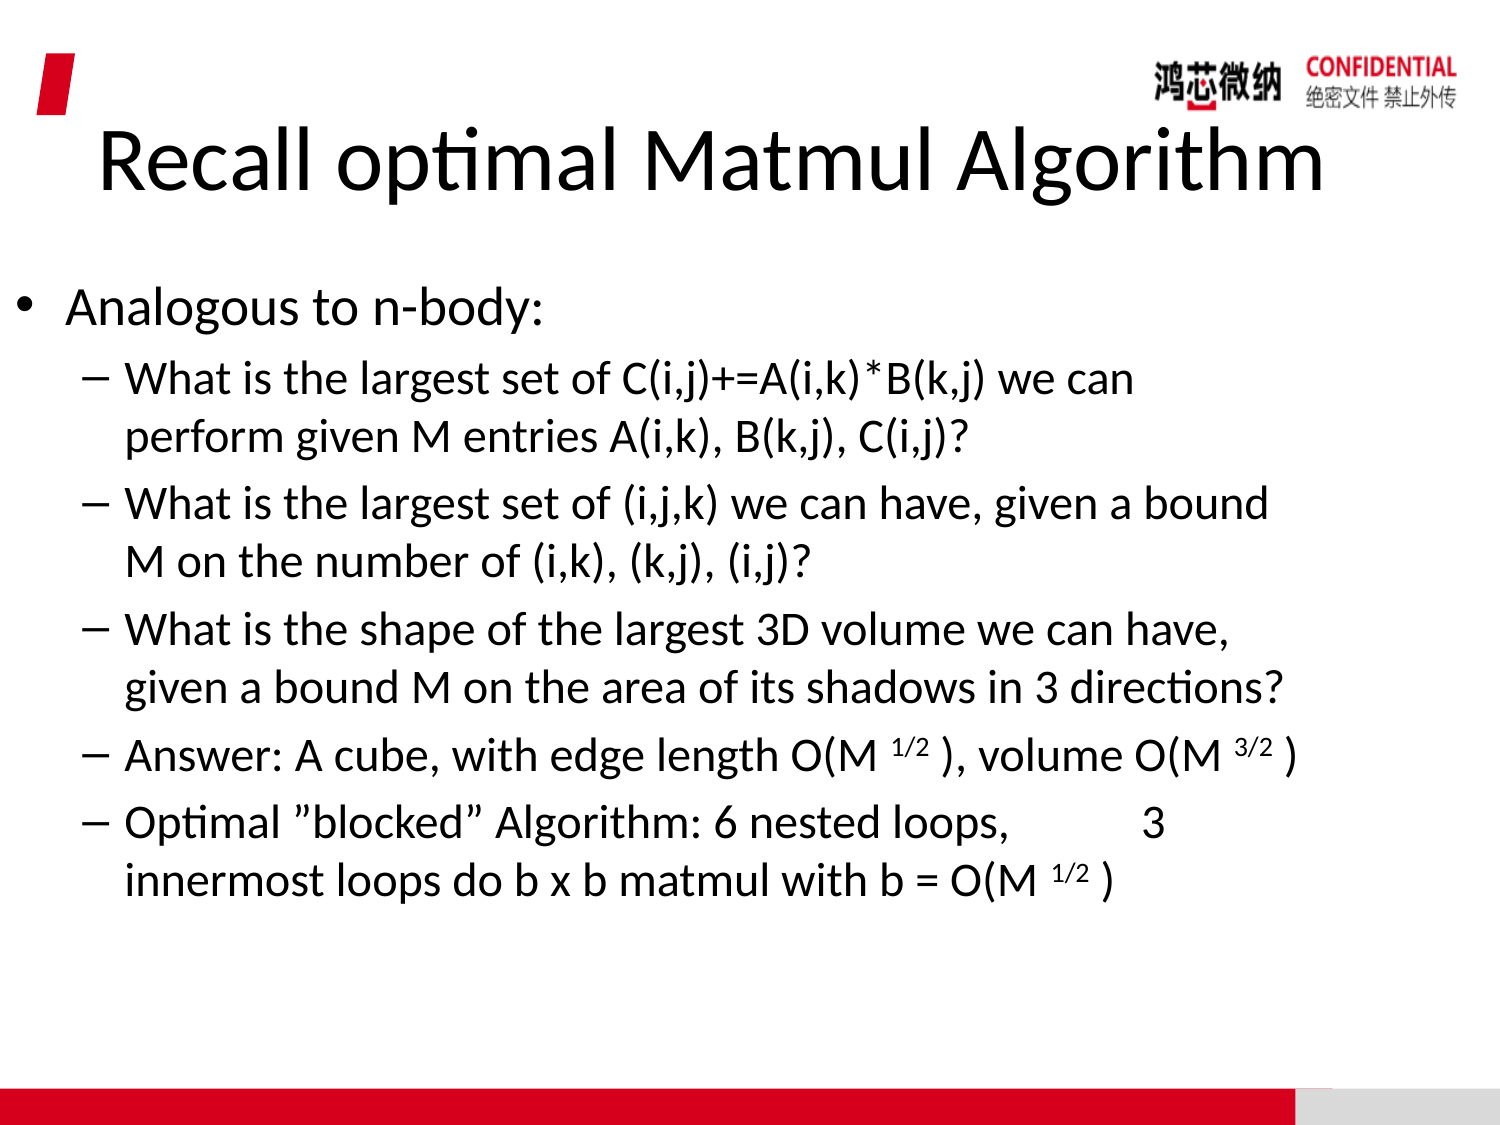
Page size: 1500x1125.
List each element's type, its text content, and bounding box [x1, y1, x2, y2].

title Recall optimal Matmul Algorithm [65, 45, 1360, 263]
list Analogous to n-body: What is the largest set of C(i,j)+=A(i,k)*B(k,j) we can perform given M entries A(i,k), B(k,j), C(i,j)? What is the largest set of (i,j,k) we can have, given a bound M on the number of (i,k), (k,j), (i,j)? What is the shape of the largest 3D volume we can have, given a bound M on the area of its shadows in 3 directions? Answer: A cube, with edge length O(M 1/2 ), volume O(M 3/2 ) Optimal ”blocked” Algorithm: 6 nested loops, 3 innermost loops do b x b matmul with b = O(M 1/2 ) [0, 262, 1321, 1005]
picture [949, 0, 1486, 288]
